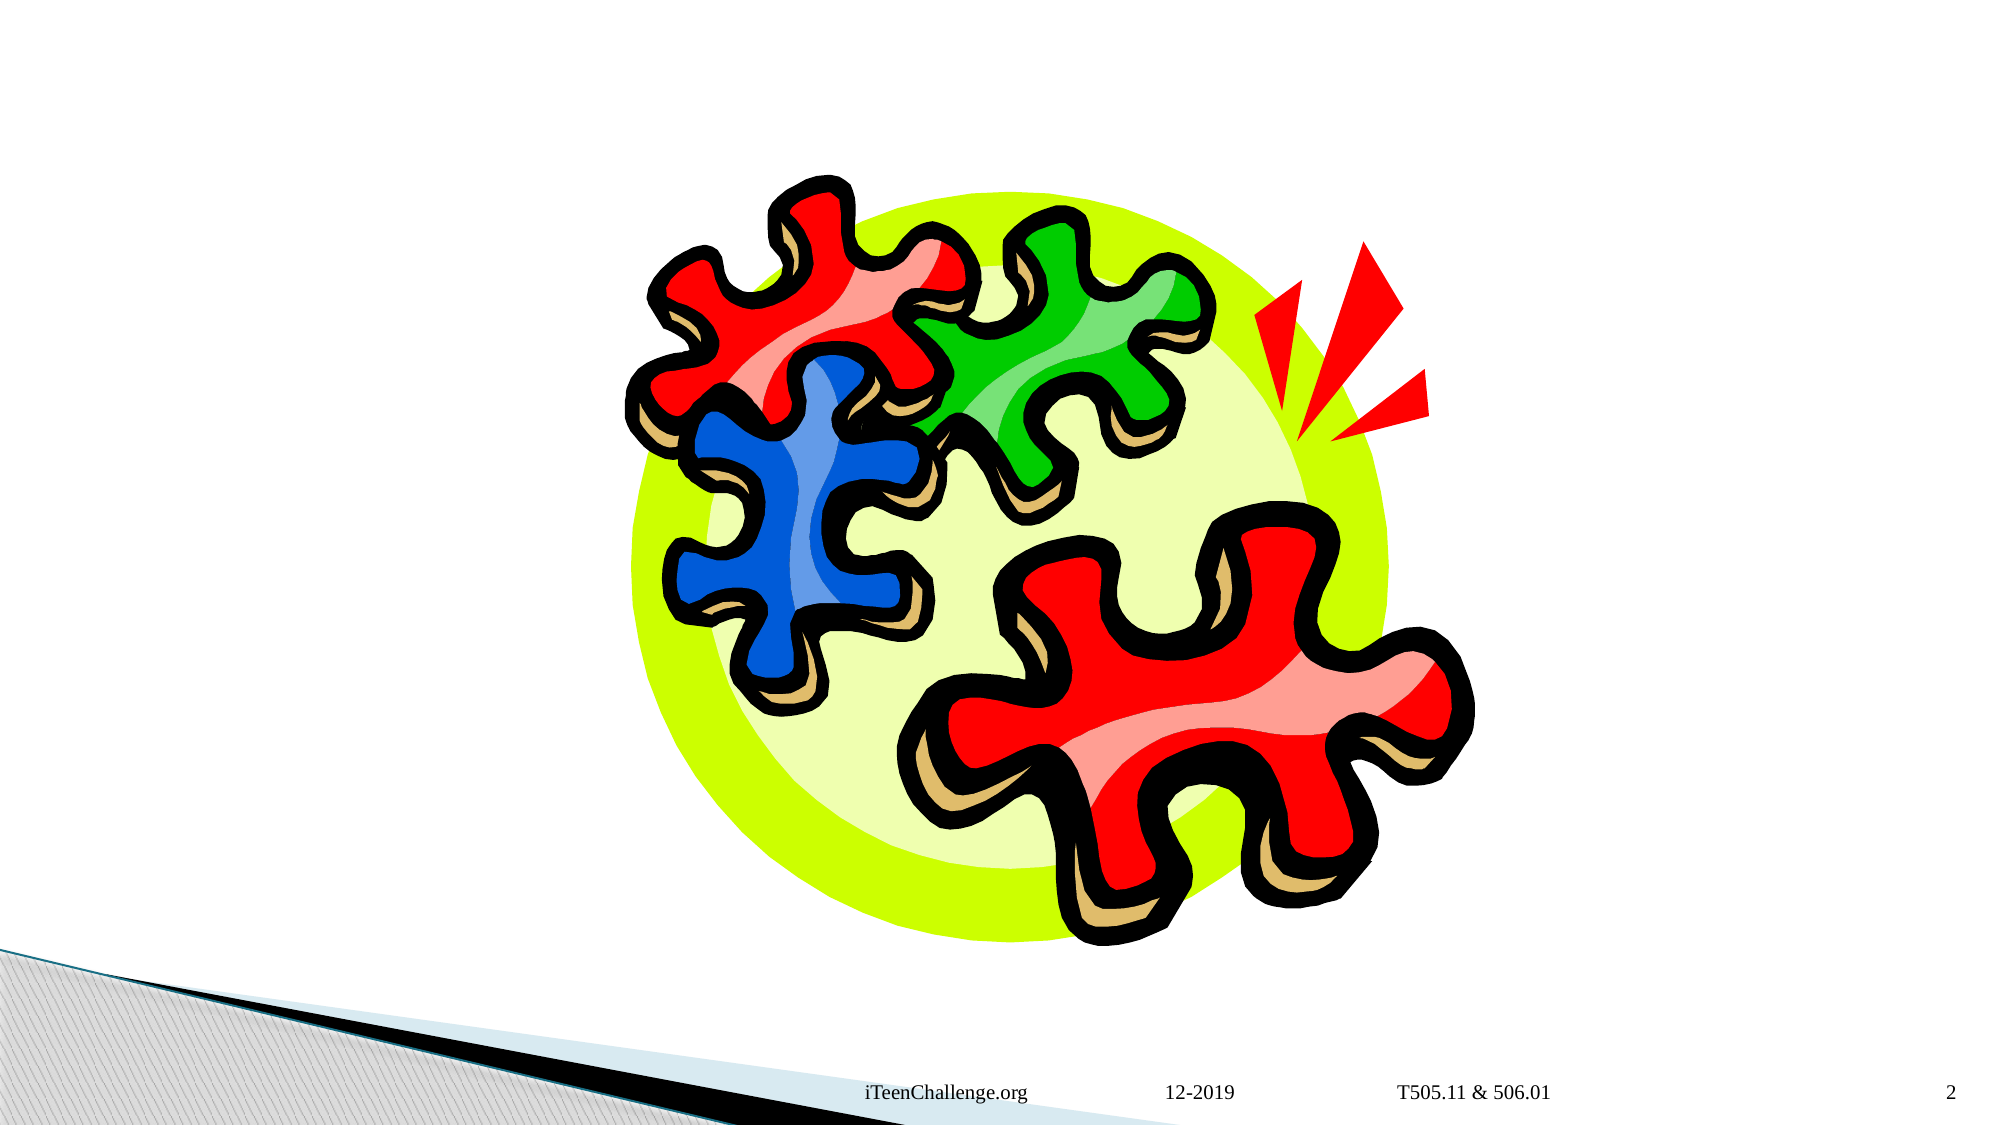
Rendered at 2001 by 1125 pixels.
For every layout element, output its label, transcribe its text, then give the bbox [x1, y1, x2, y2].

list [624, 174, 1476, 946]
slide_number 2 [1891, 1051, 1972, 1112]
slide_number 12-2019 T505.11 & 506.01 [1149, 1050, 1892, 1112]
footer iTeenChallenge.org [549, 1051, 1065, 1112]
